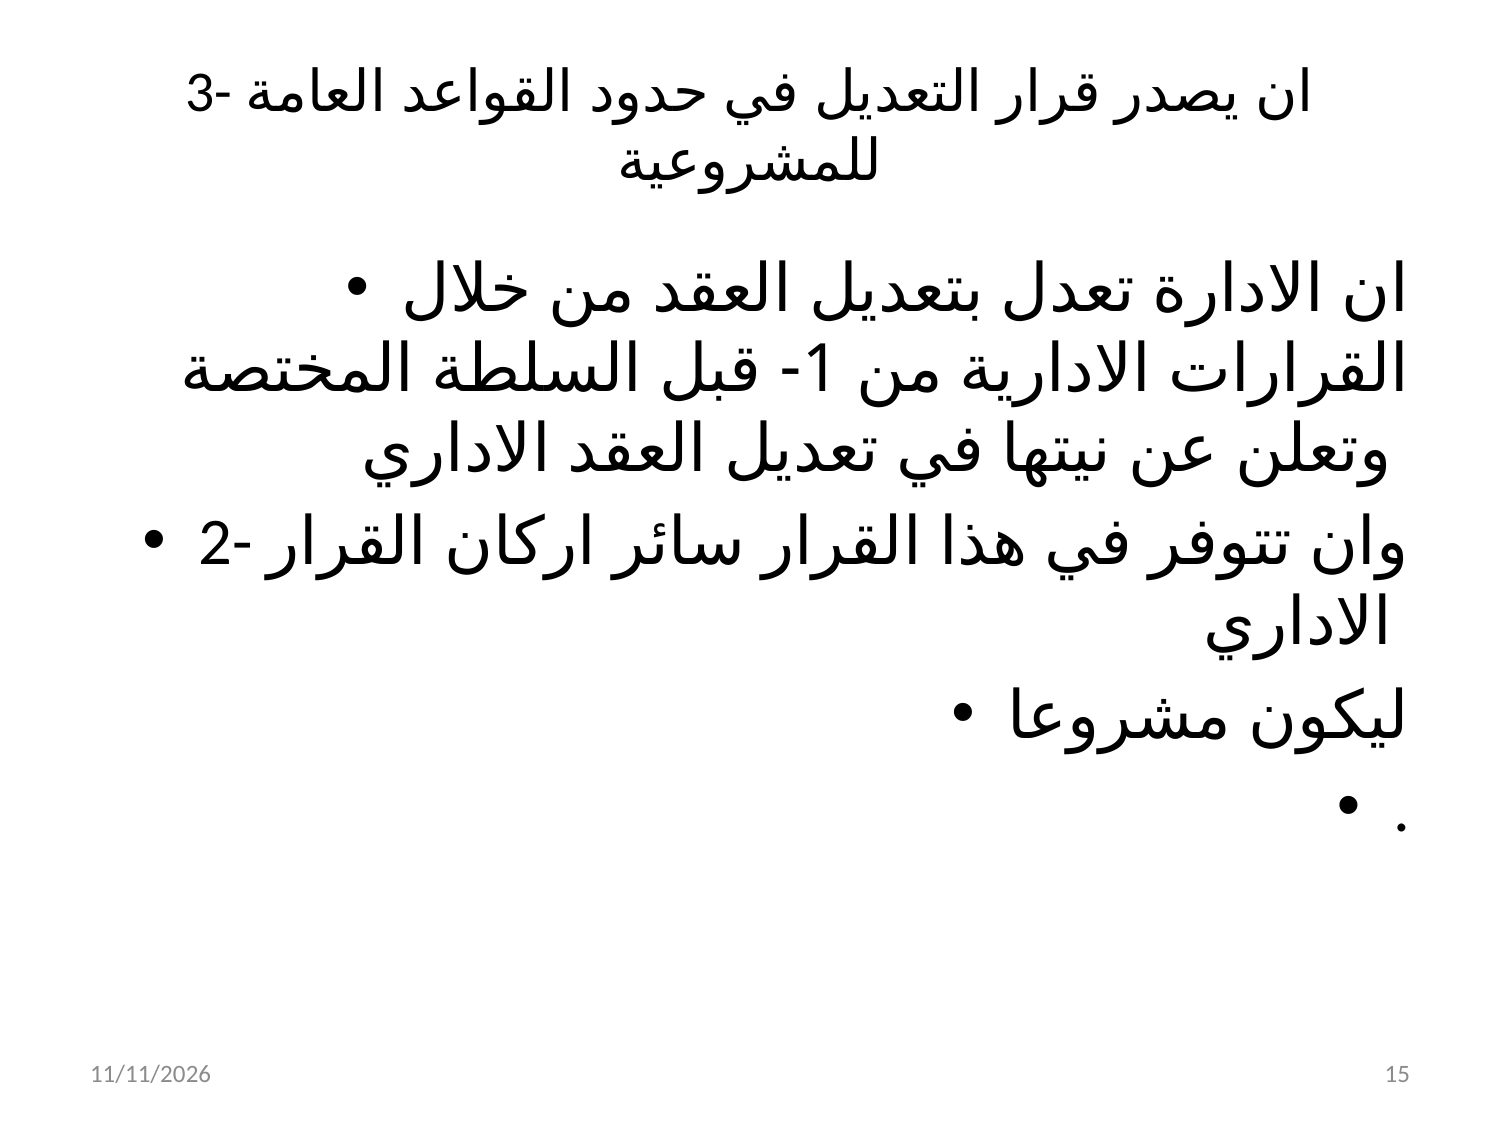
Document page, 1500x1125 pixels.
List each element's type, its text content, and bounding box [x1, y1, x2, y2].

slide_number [75, 1042, 425, 1103]
slide_number 15 [1074, 1042, 1425, 1103]
title 3- ان يصدر قرار التعديل في حدود القواعد العامة للمشروعية [75, 45, 1425, 200]
list ان الادارة تعدل بتعديل العقد من خلال القرارات الادارية من 1- قبل السلطة المختصة وتعلن عن نيتها في تعديل العقد الاداري 2- وان تتوفر في هذا القرار سائر اركان القرار الاداري ليكون مشروعا . [75, 237, 1425, 1005]
